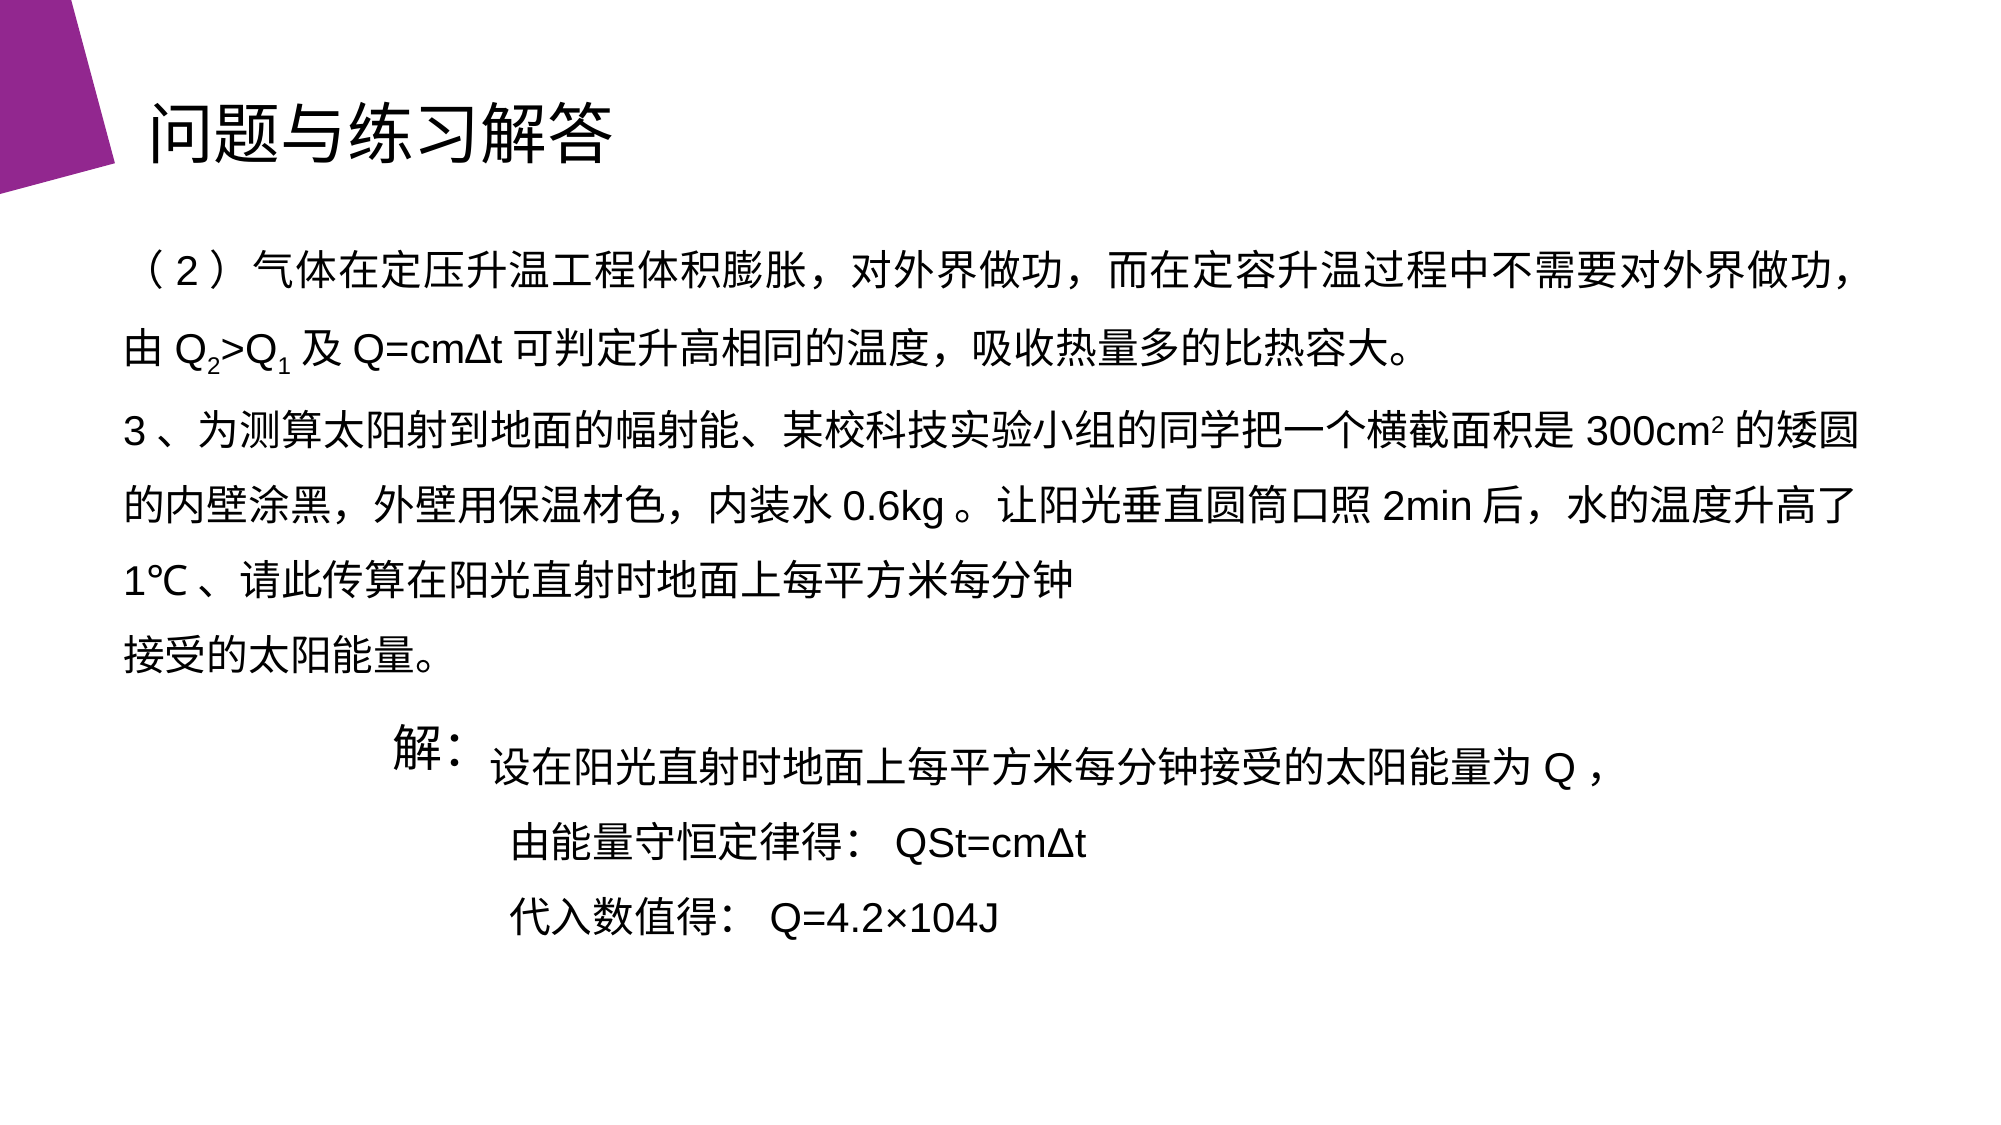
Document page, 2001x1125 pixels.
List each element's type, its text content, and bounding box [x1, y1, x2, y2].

text_box 问题与练习解答 [132, 84, 630, 179]
text_box 设在阳光直射时地面上每平方米每分钟接受的太阳能量为Q， 由能量守恒定律得：QSt=cmΔt 代入数值得：Q=4.2×104J [475, 708, 1704, 949]
text_box 3、为测算太阳射到地面的幅射能、某校科技实验小组的同学把一个横截面积是300cm2的矮圆的内壁涂黑，外壁用保温材色，内装水0.6kg。让阳光垂直圆筒口照2min后，水的温度升高了1℃、请此传算在阳光直射时地面上每平方米每分钟 接受的太阳能量。 [108, 371, 1890, 687]
text_box （2）气体在定压升温工程体积膨胀，对外界做功，而在定容升温过程中不需要对外界做功，由Q2>Q1及Q=cm∆t可判定升高相同的温度，吸收热量多的比热容大。 [108, 211, 1890, 371]
text_box 解： [377, 708, 494, 784]
